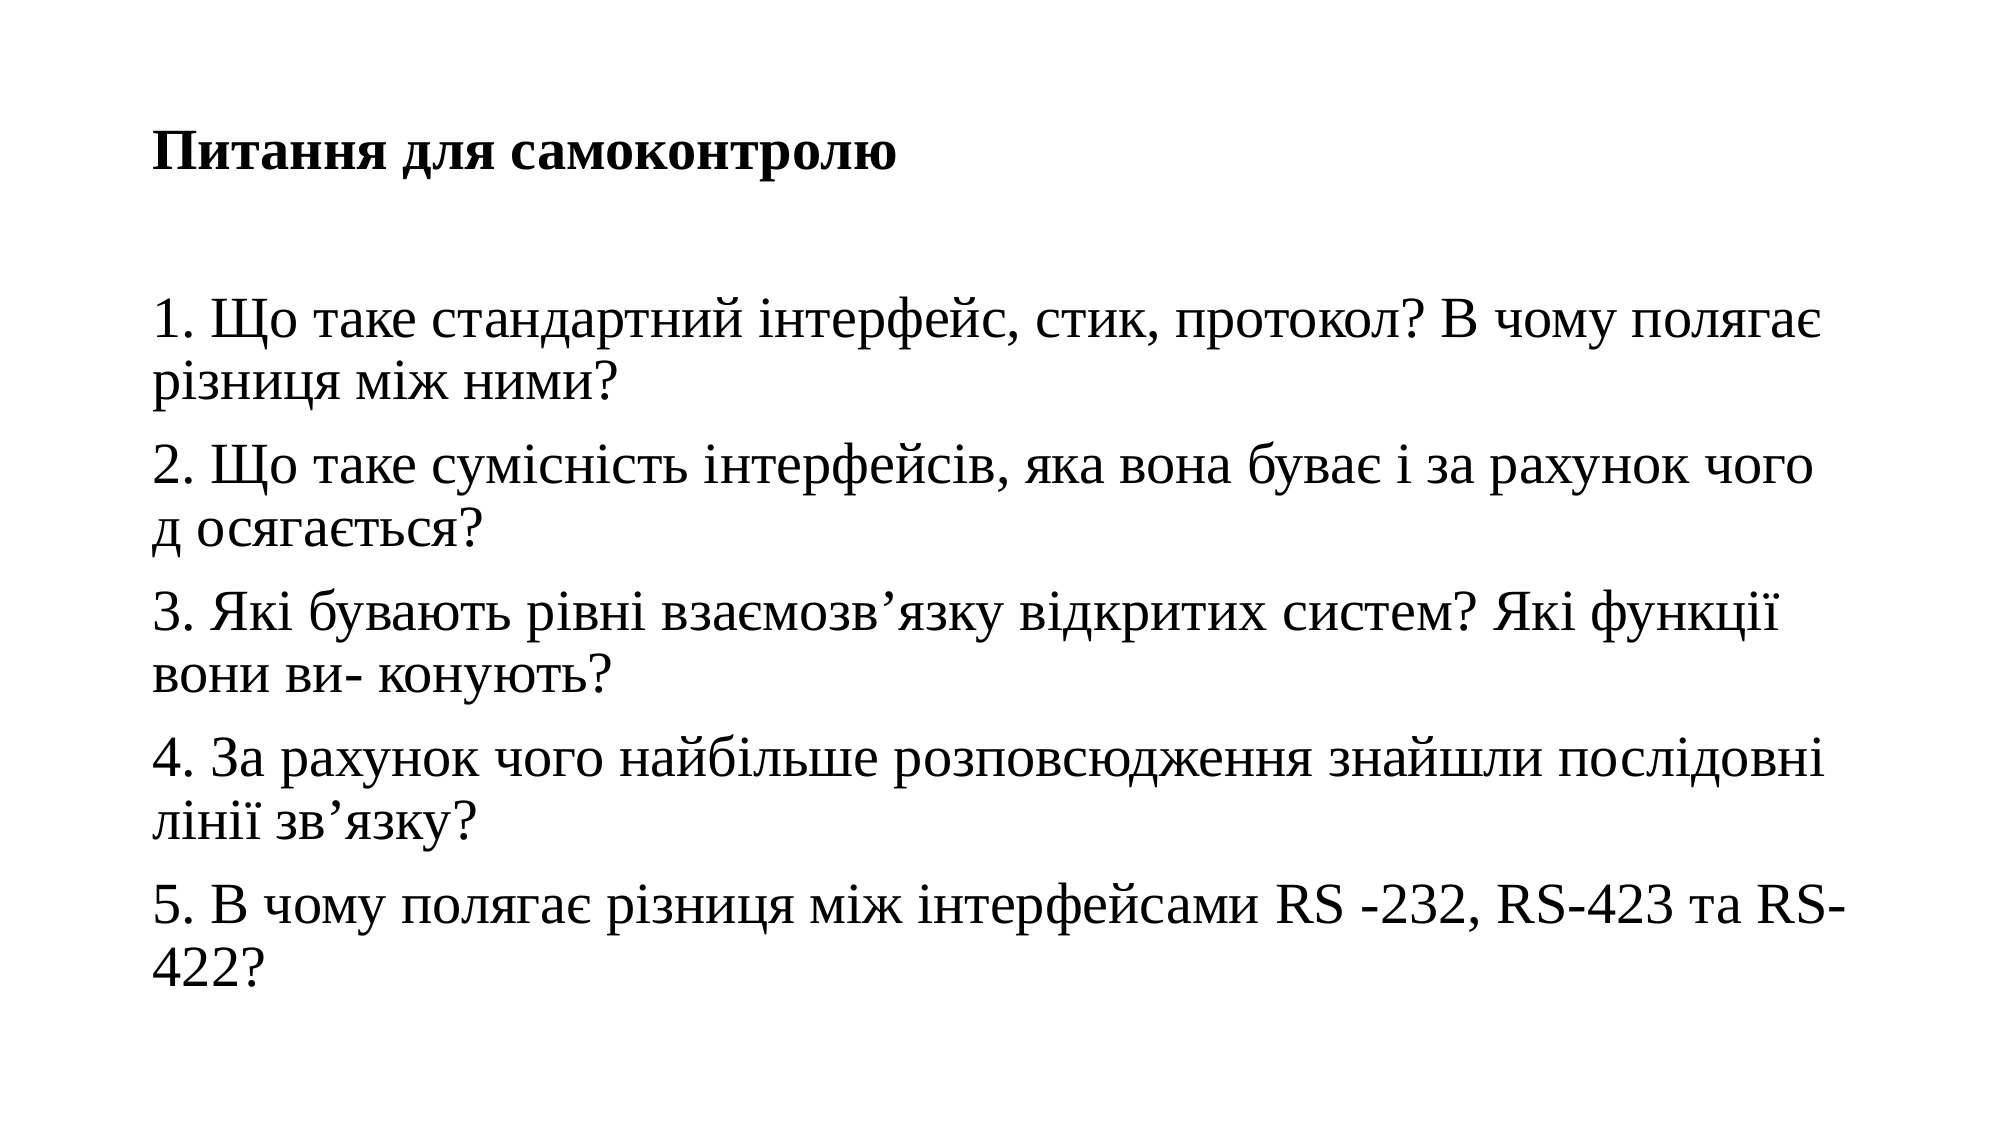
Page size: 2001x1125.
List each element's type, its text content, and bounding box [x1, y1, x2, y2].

list Питання для самоконтролю 1. Що таке стандартний інтерфейс, стик, протокол? В чому полягає різниця між ними? 2. Що таке сумісність інтерфейсів, яка вона буває і за рахунок чого д осягається? 3. Які бувають рівні взаємозв’язку відкритих систем? Які функції вони ви- конують? 4. За рахунок чого найбільше розповсюдження знайшли послідовні лінії зв’язку? 5. В чому полягає різниця між інтерфейсами RS -232, RS-423 та RS-422? [137, 112, 1863, 1014]
